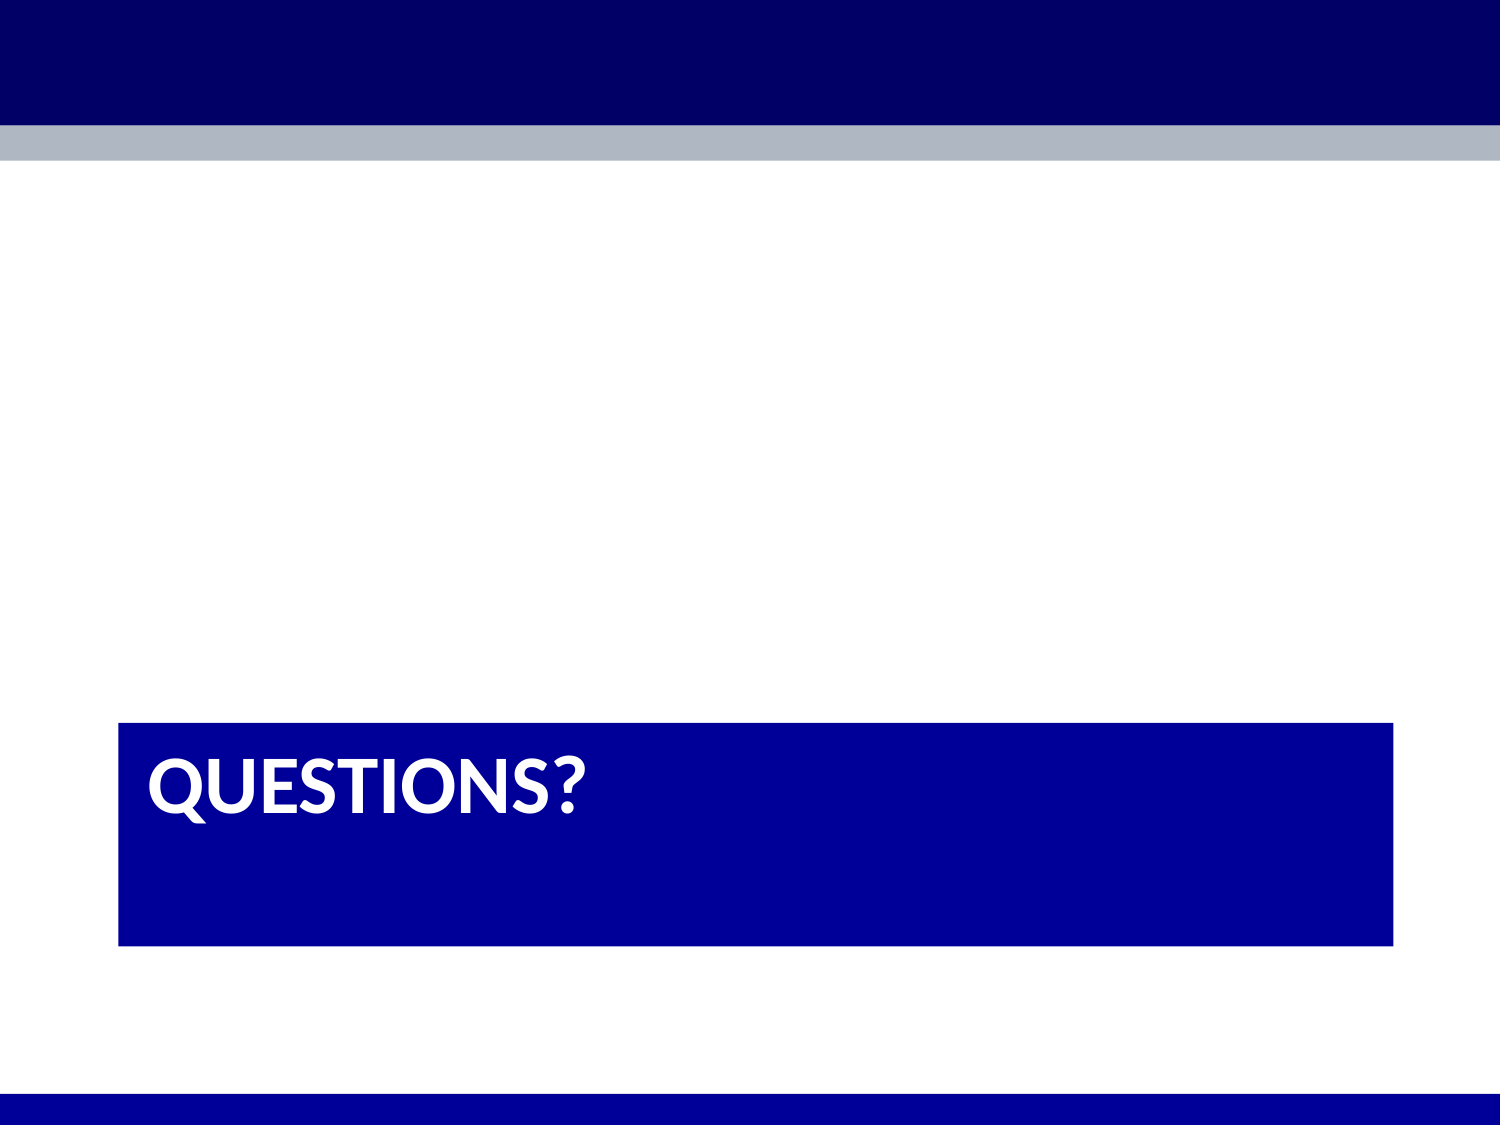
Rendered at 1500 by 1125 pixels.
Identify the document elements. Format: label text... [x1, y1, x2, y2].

title Questions? [118, 722, 1394, 947]
